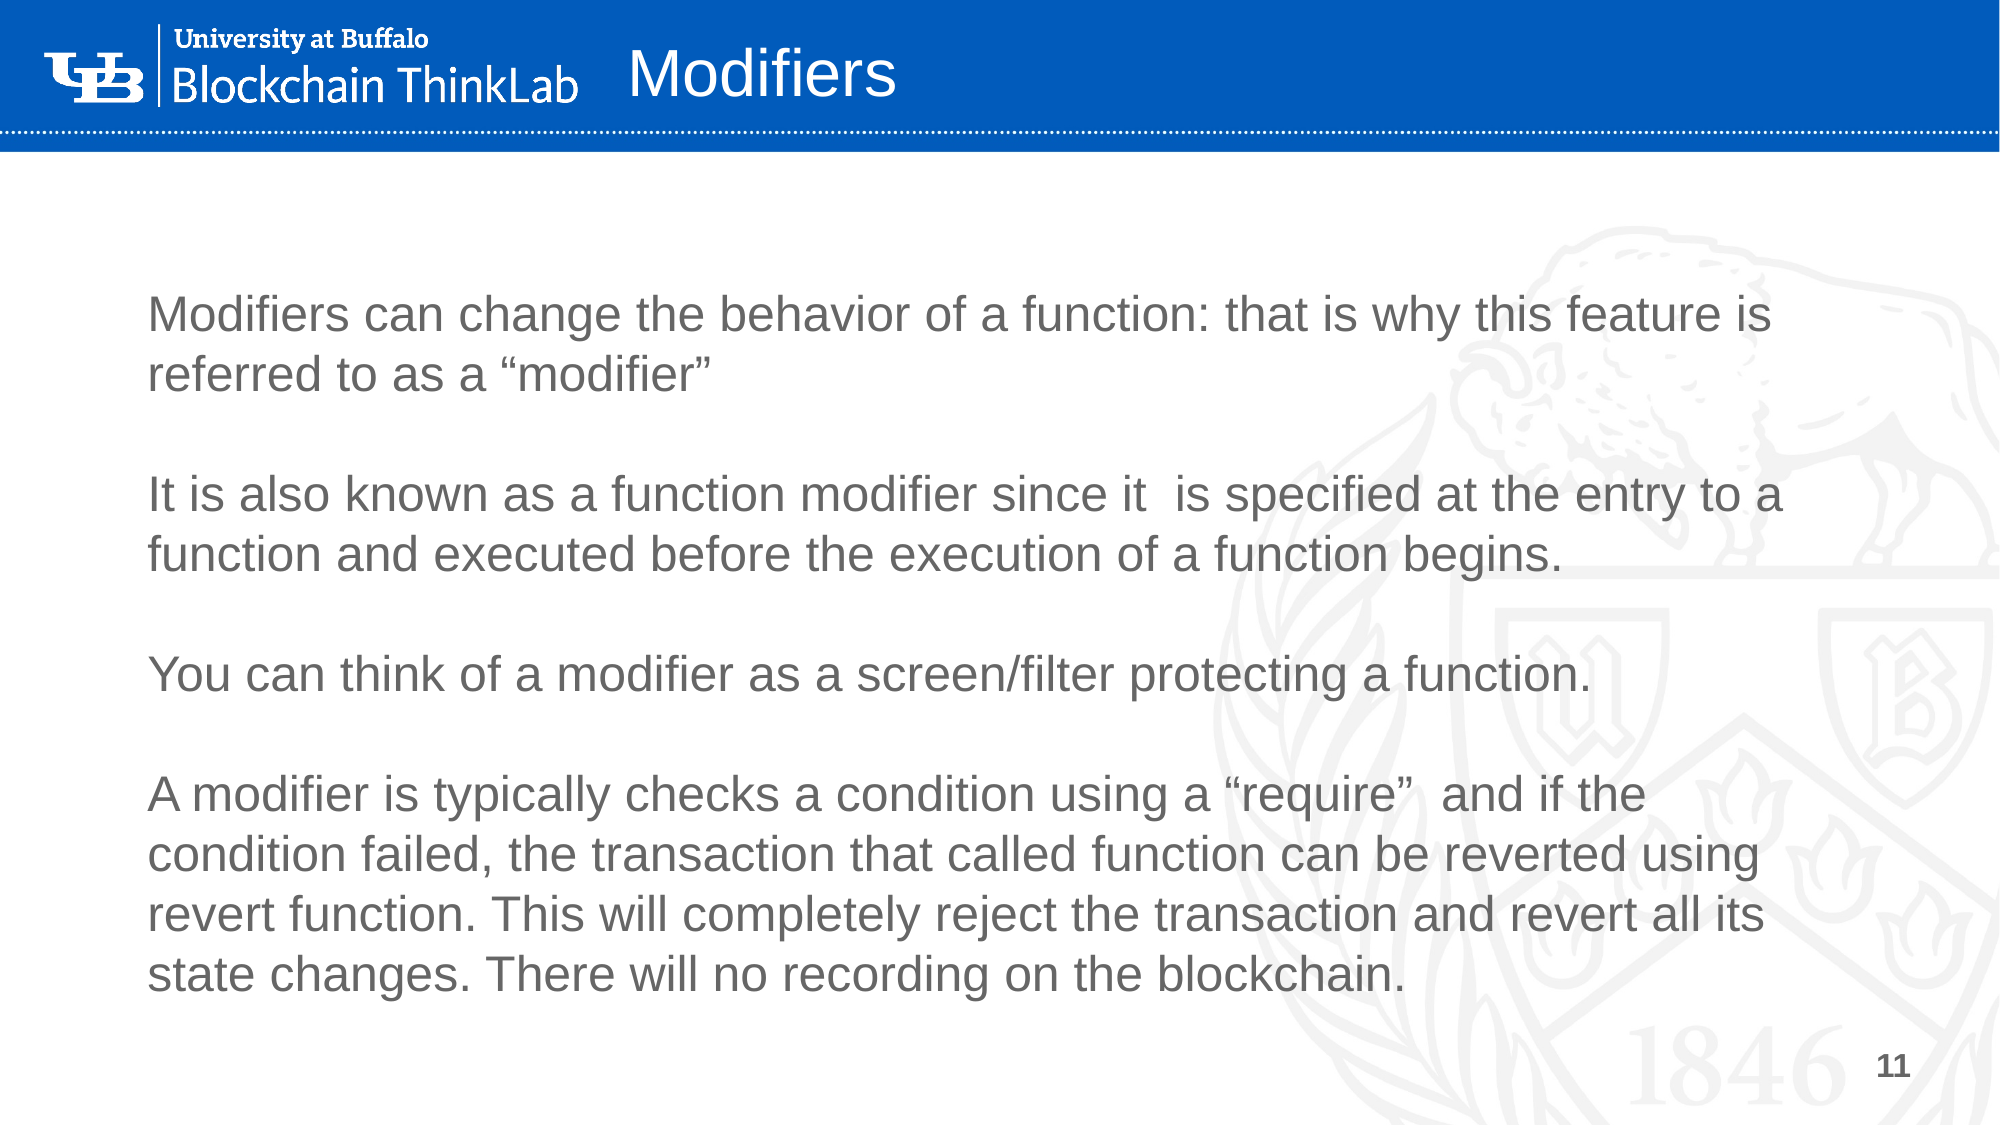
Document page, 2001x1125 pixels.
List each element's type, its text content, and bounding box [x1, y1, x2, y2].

picture [0, 0, 2000, 1125]
title Modifiers [607, 16, 1923, 131]
list Modifiers can change the behavior of a function: that is why this feature is referred to as a “modifier” It is also known as a function modifier since it is specified at the entry to a function and executed before the execution of a function begins. You can think of a modifier as a screen/filter protecting a function. A modifier is typically checks a condition using a “require” and if the condition failed, the transaction that called function can be reverted using revert function. This will completely reject the transaction and revert all its state changes. There will no recording on the blockchain. [127, 261, 1844, 1029]
